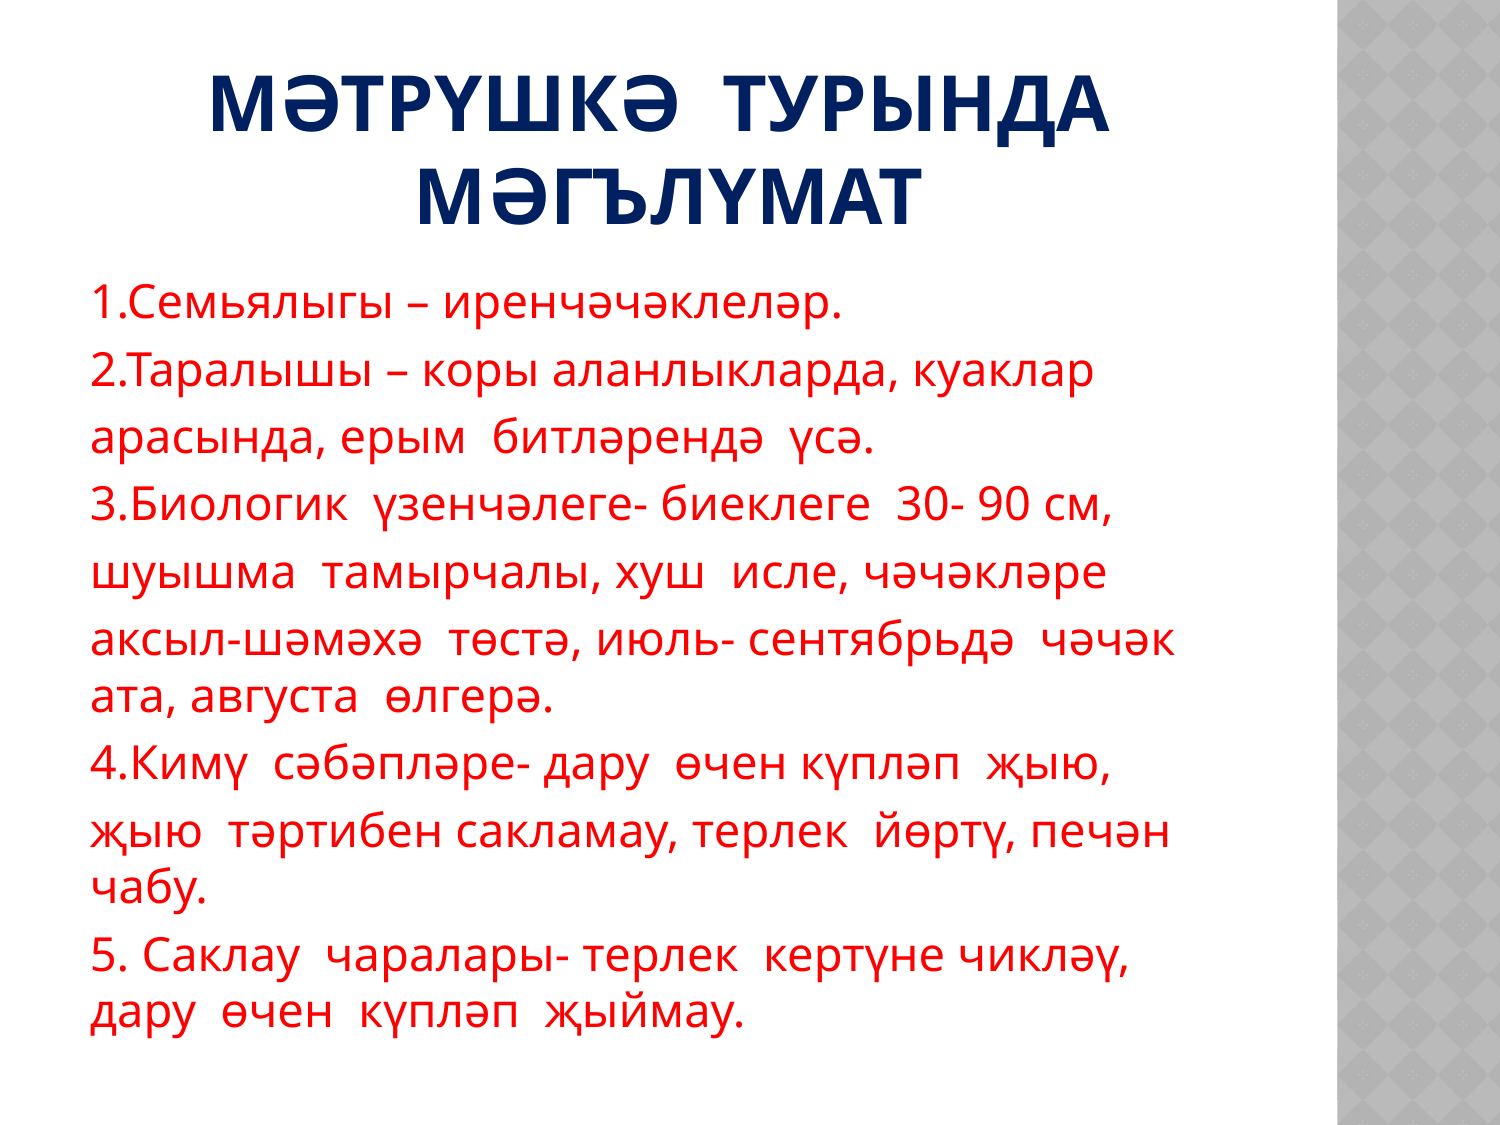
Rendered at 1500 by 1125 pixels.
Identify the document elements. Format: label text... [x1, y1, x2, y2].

list 1.Семьялыгы – иренчәчәклеләр. 2.Таралышы – коры аланлыкларда, куаклар арасында, ерым битләрендә үсә. 3.Биологик үзенчәлеге- биеклеге 30- 90 см, шуышма тамырчалы, хуш исле, чәчәкләре аксыл-шәмәхә төстә, июль- сентябрьдә чәчәк ата, августа өлгерә. 4.Кимү сәбәпләре- дару өчен күпләп җыю, җыю тәртибен сакламау, терлек йөртү, печән чабу. 5. Саклау чаралары- терлек кертүне чикләү, дару өчен күпләп җыймау. [75, 264, 1263, 1059]
title Мәтрүшкә турында мәгълүмат [75, 52, 1263, 240]
